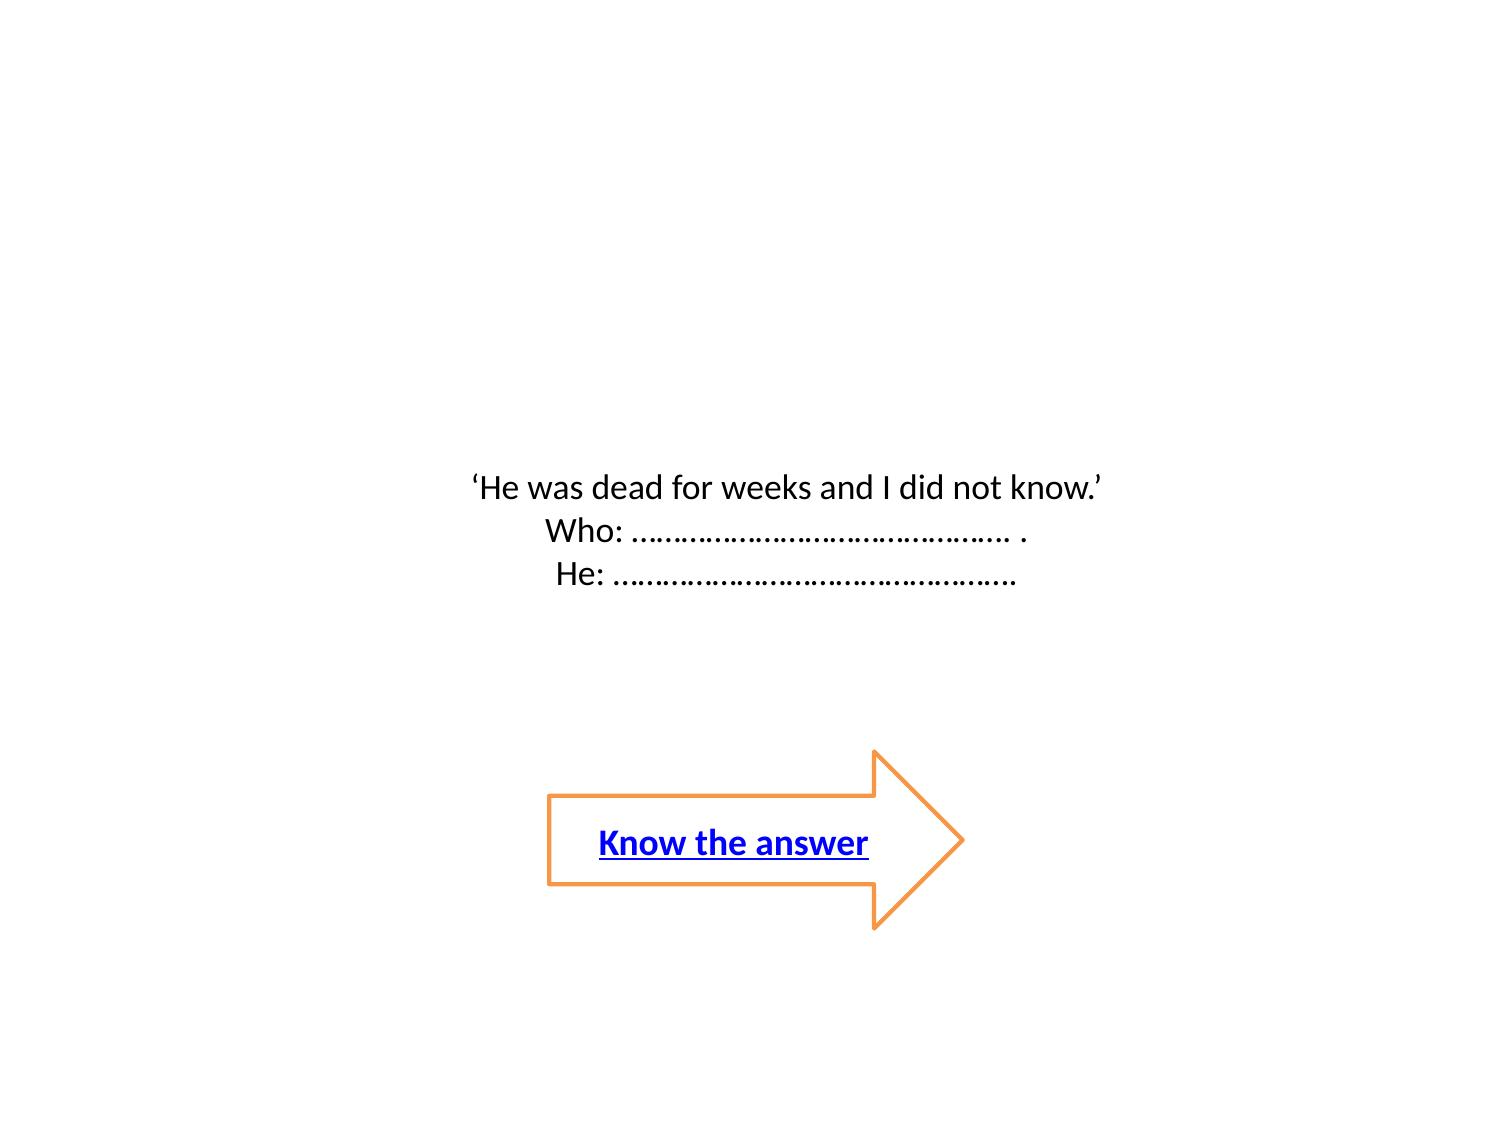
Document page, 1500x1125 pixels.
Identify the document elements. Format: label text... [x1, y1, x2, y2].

title ‘He was dead for weeks and I did not know.’ Who: ………………………………………. . He: …………………………………………. [112, 456, 1463, 644]
